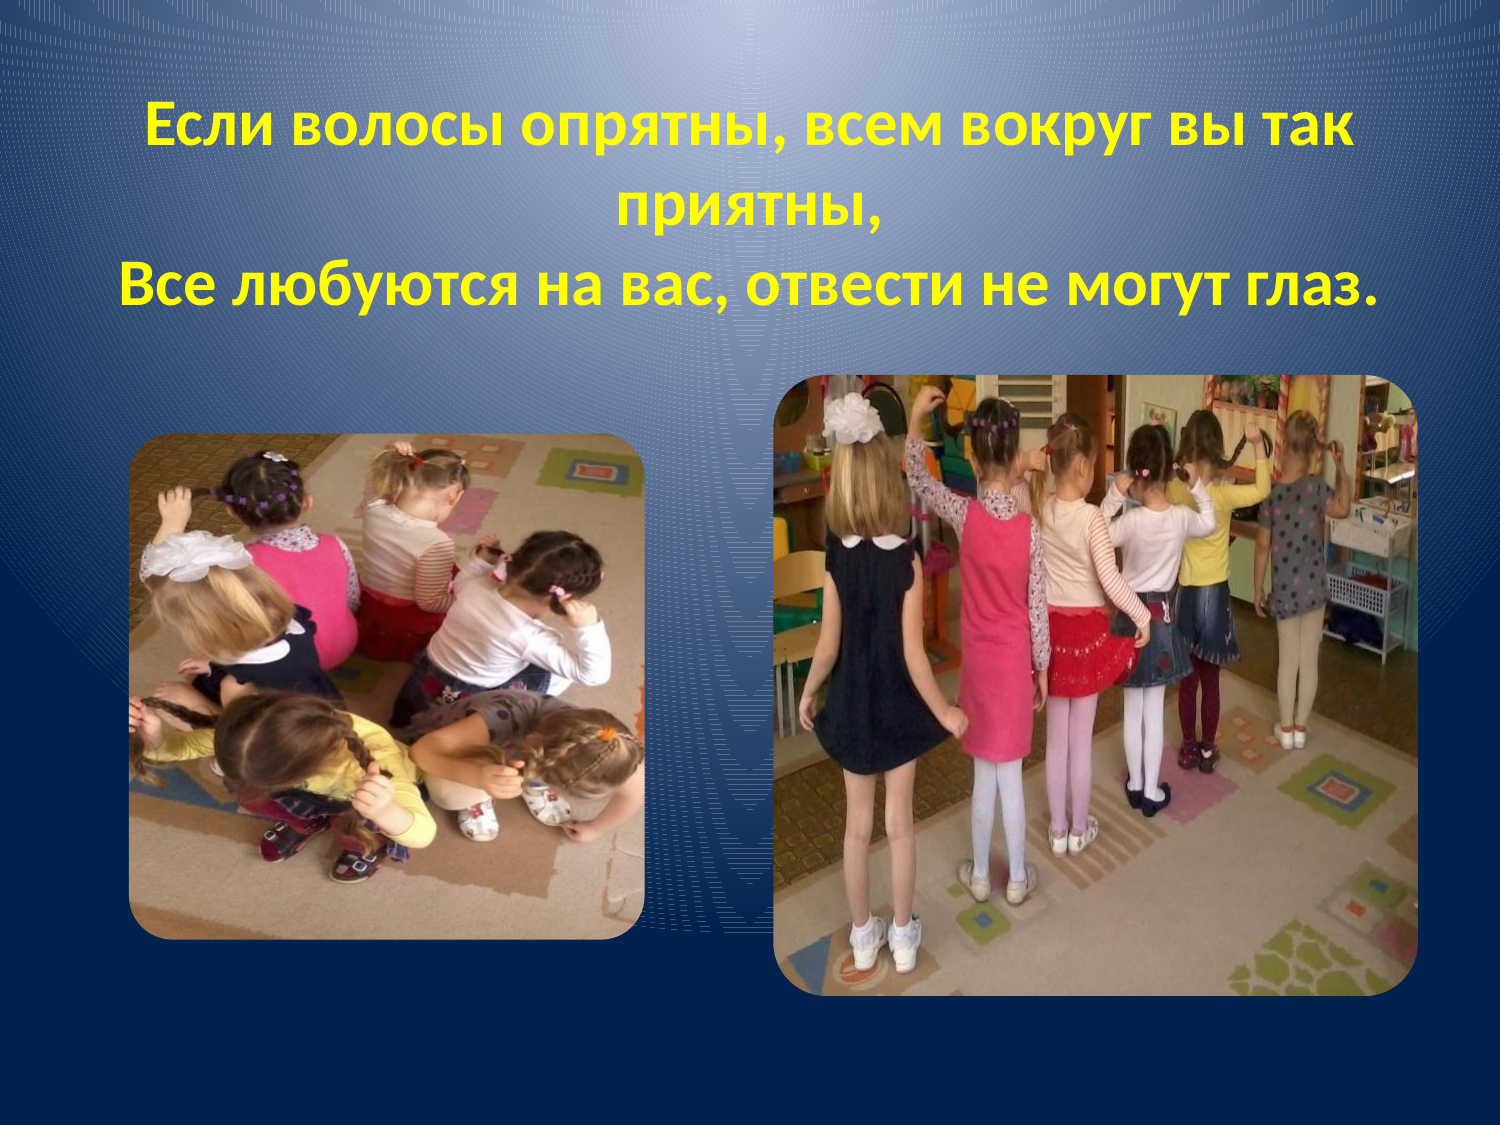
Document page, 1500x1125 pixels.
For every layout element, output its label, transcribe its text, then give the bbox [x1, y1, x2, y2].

title Если волосы опрятны, всем вокруг вы так приятны, Все любуются на вас, отвести не могут глаз. [35, 35, 1465, 364]
picture [128, 428, 645, 945]
picture [773, 374, 1419, 997]
